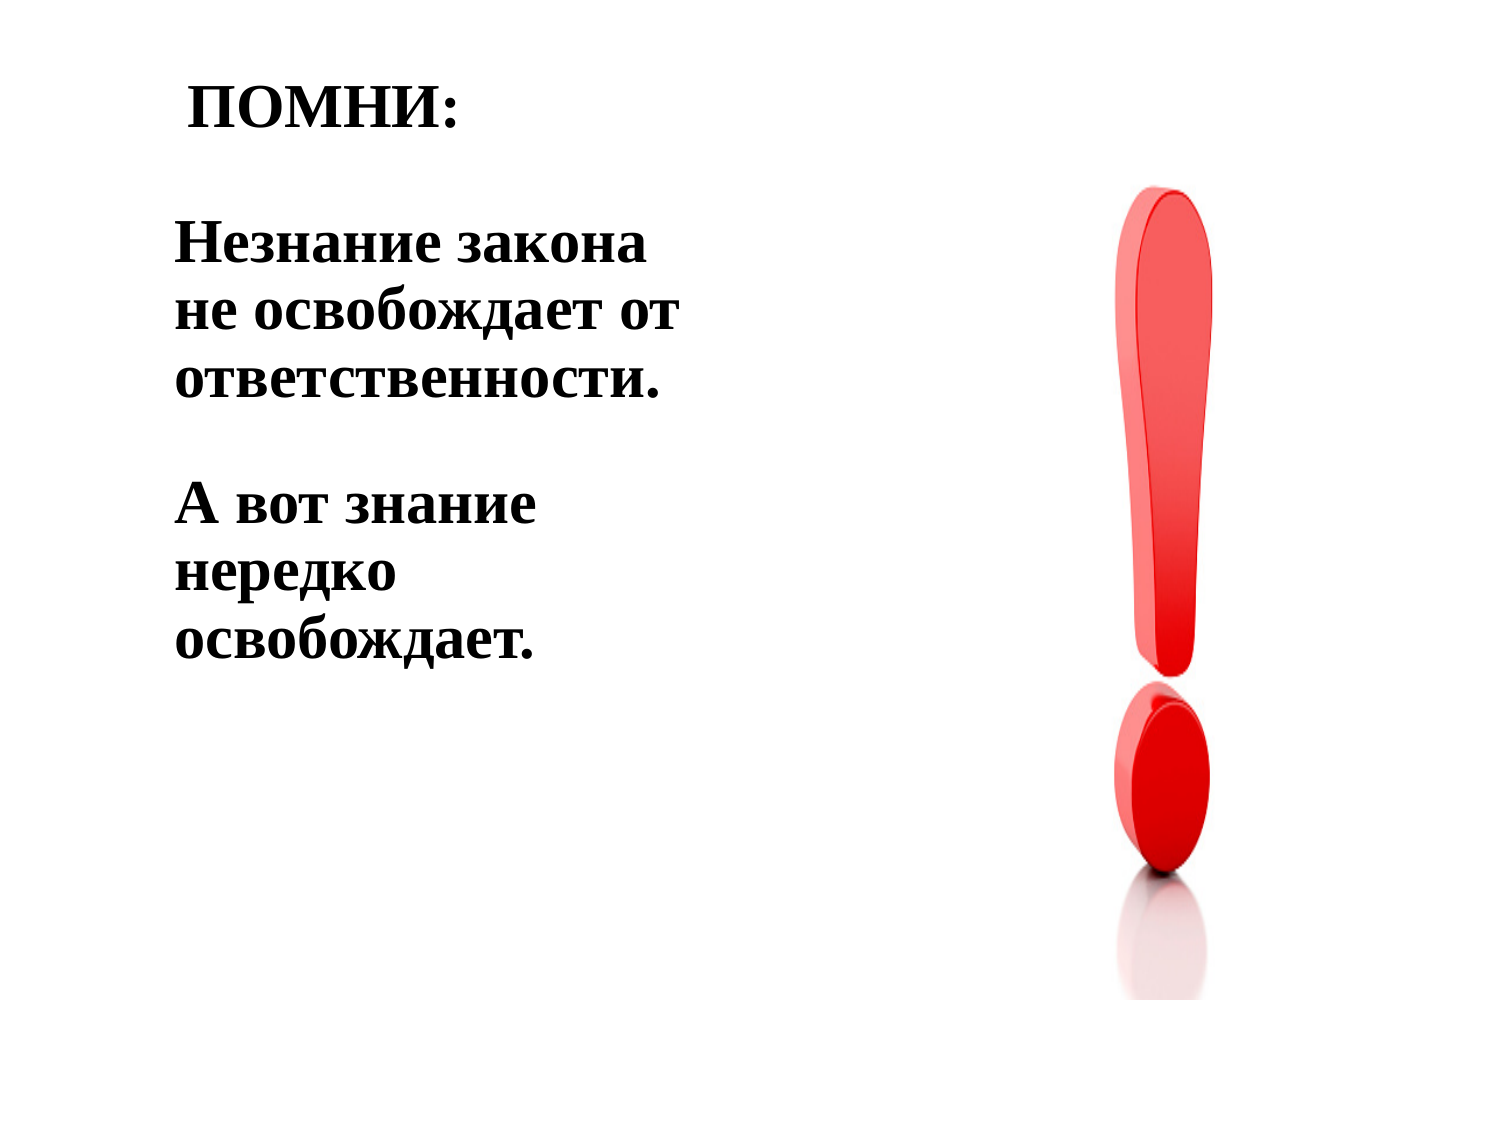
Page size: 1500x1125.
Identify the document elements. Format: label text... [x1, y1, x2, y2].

picture [879, 148, 1436, 1000]
text_box ПОМНИ: Незнание закона не освобождает от ответственности. А вот знание нередко освобождает. [159, 66, 739, 680]
